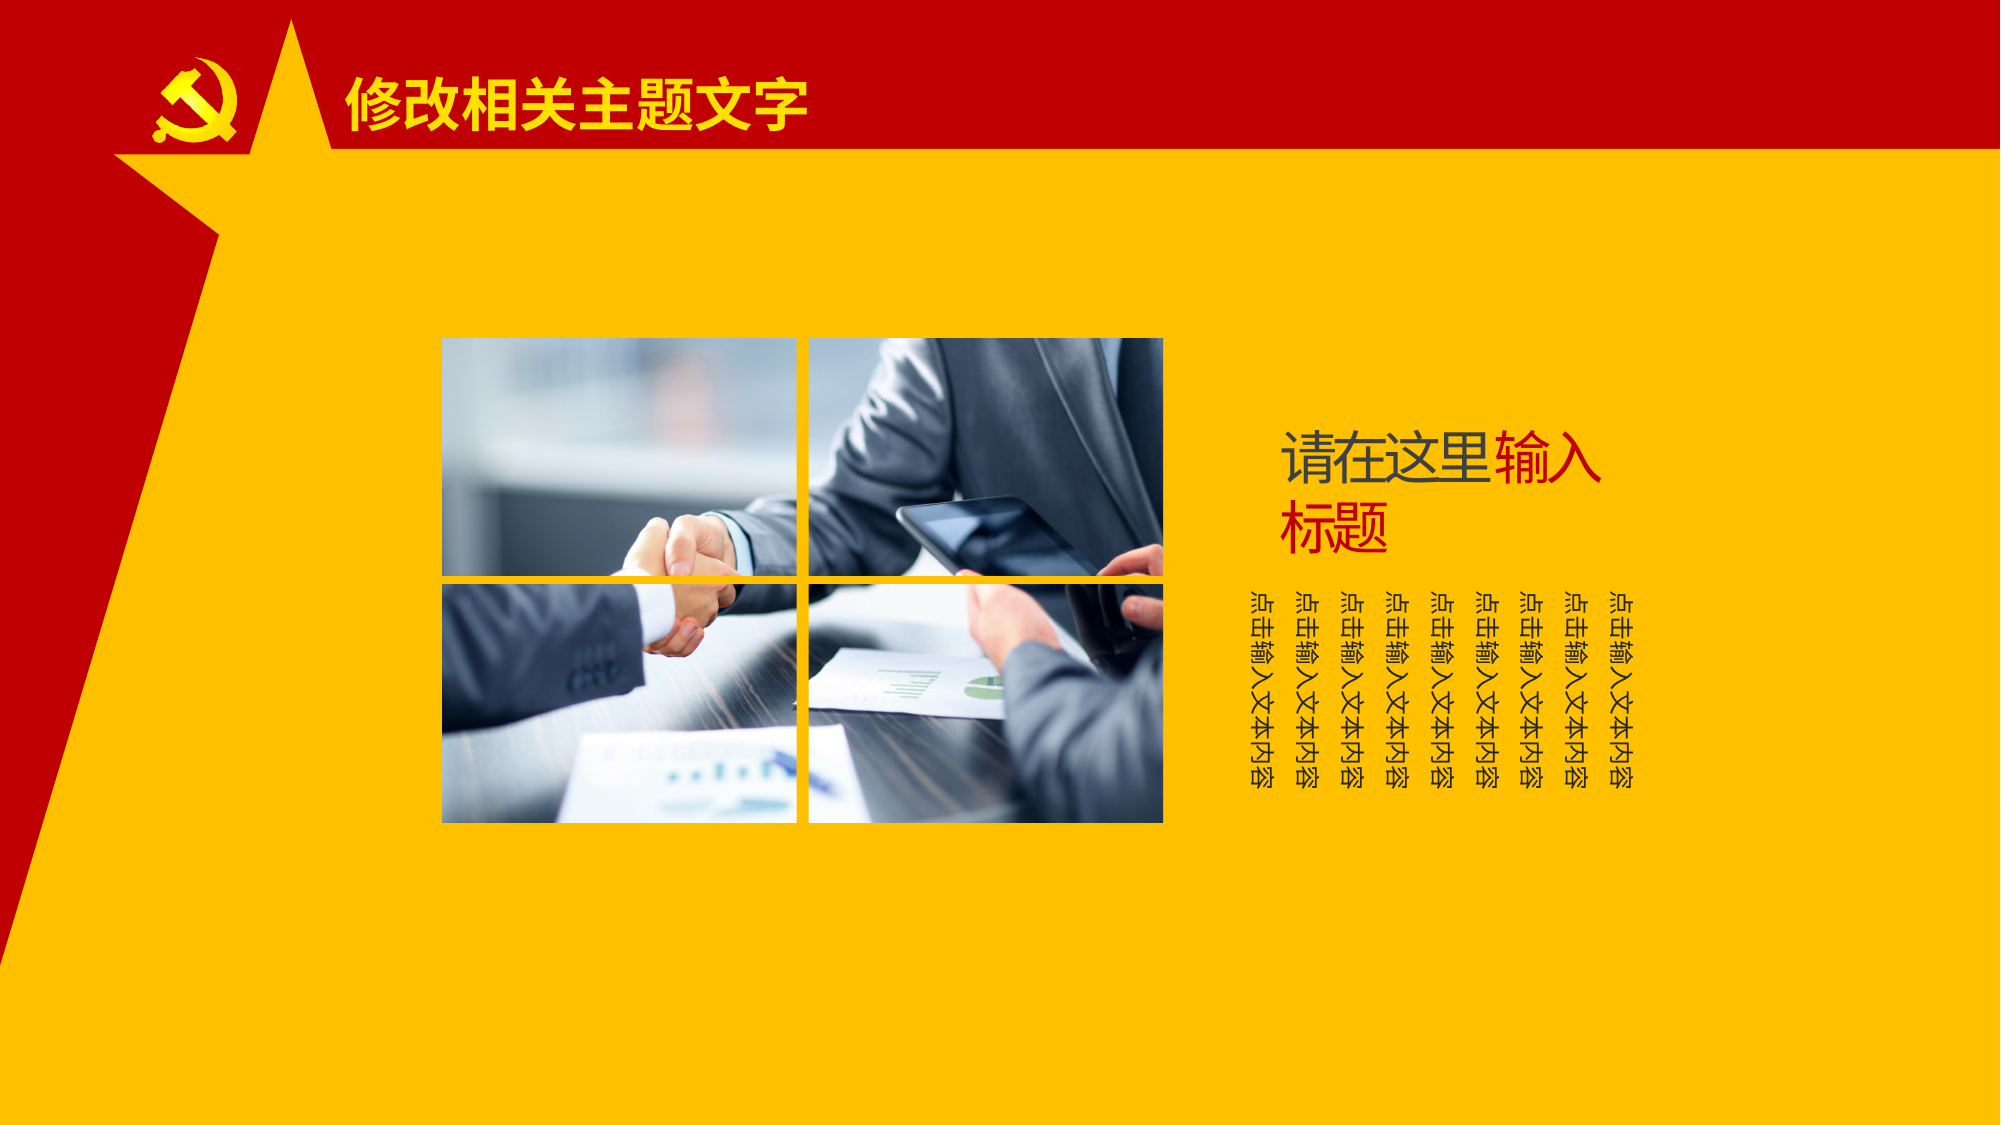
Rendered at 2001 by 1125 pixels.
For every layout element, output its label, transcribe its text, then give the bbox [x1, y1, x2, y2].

text_box [441, 337, 798, 577]
text_box [807, 337, 1164, 577]
text_box [441, 584, 798, 823]
text_box [807, 584, 1164, 823]
text_box 请在这里输入标题 [1264, 414, 1617, 569]
picture [152, 57, 237, 143]
text_box 点击输入文本内容点击输入文本内容点击输入文本内容点击输入文本内容点击输入文本内容点击输入文本内容点击输入文本内容点击输入文本内容点击输入文本内容 [1266, 575, 1660, 819]
text_box 修改相关主题文字 [324, 57, 981, 148]
